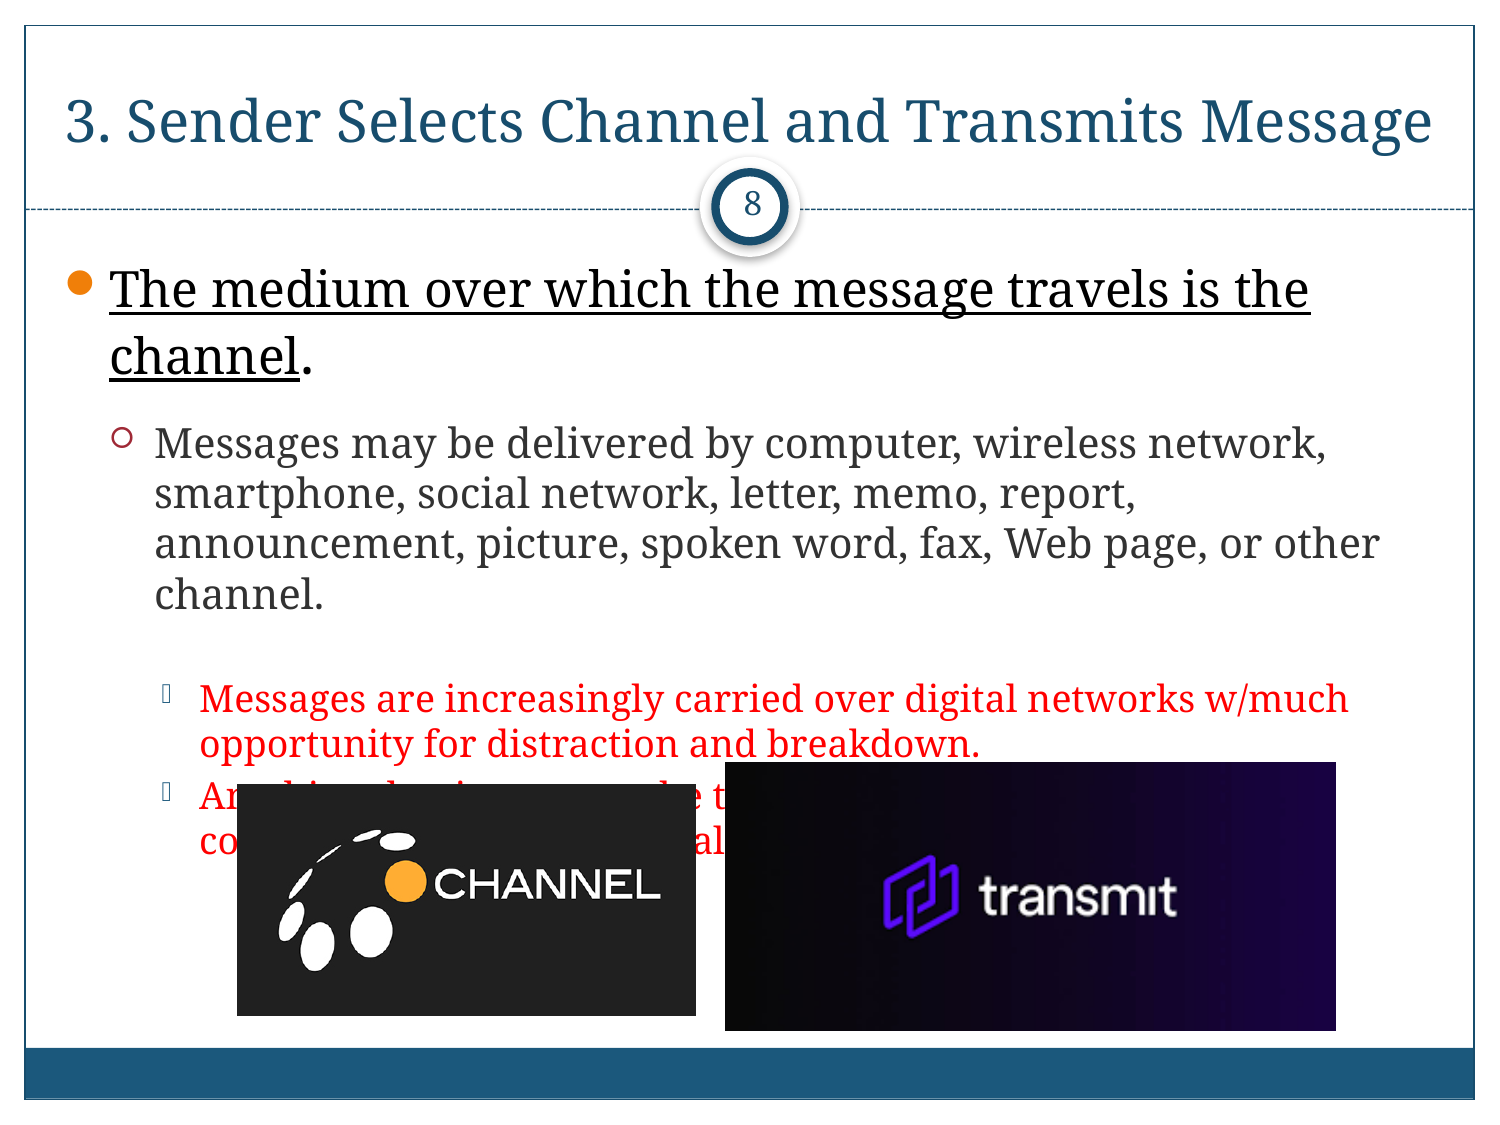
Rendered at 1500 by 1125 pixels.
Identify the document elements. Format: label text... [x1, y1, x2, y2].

picture [237, 784, 696, 1016]
list The medium over which the message travels is the channel. Messages may be delivered by computer, wireless network, smartphone, social network, letter, memo, report, announcement, picture, spoken word, fax, Web page, or other channel. Messages are increasingly carried over digital networks w/much opportunity for distraction and breakdown. Anything that interrupts the transmission of a message in the communication process is called noise. [49, 250, 1445, 1001]
title 3. Sender Selects Channel and Transmits Message [49, 37, 1450, 162]
slide_number 8 [715, 168, 791, 241]
picture [724, 762, 1337, 1032]
